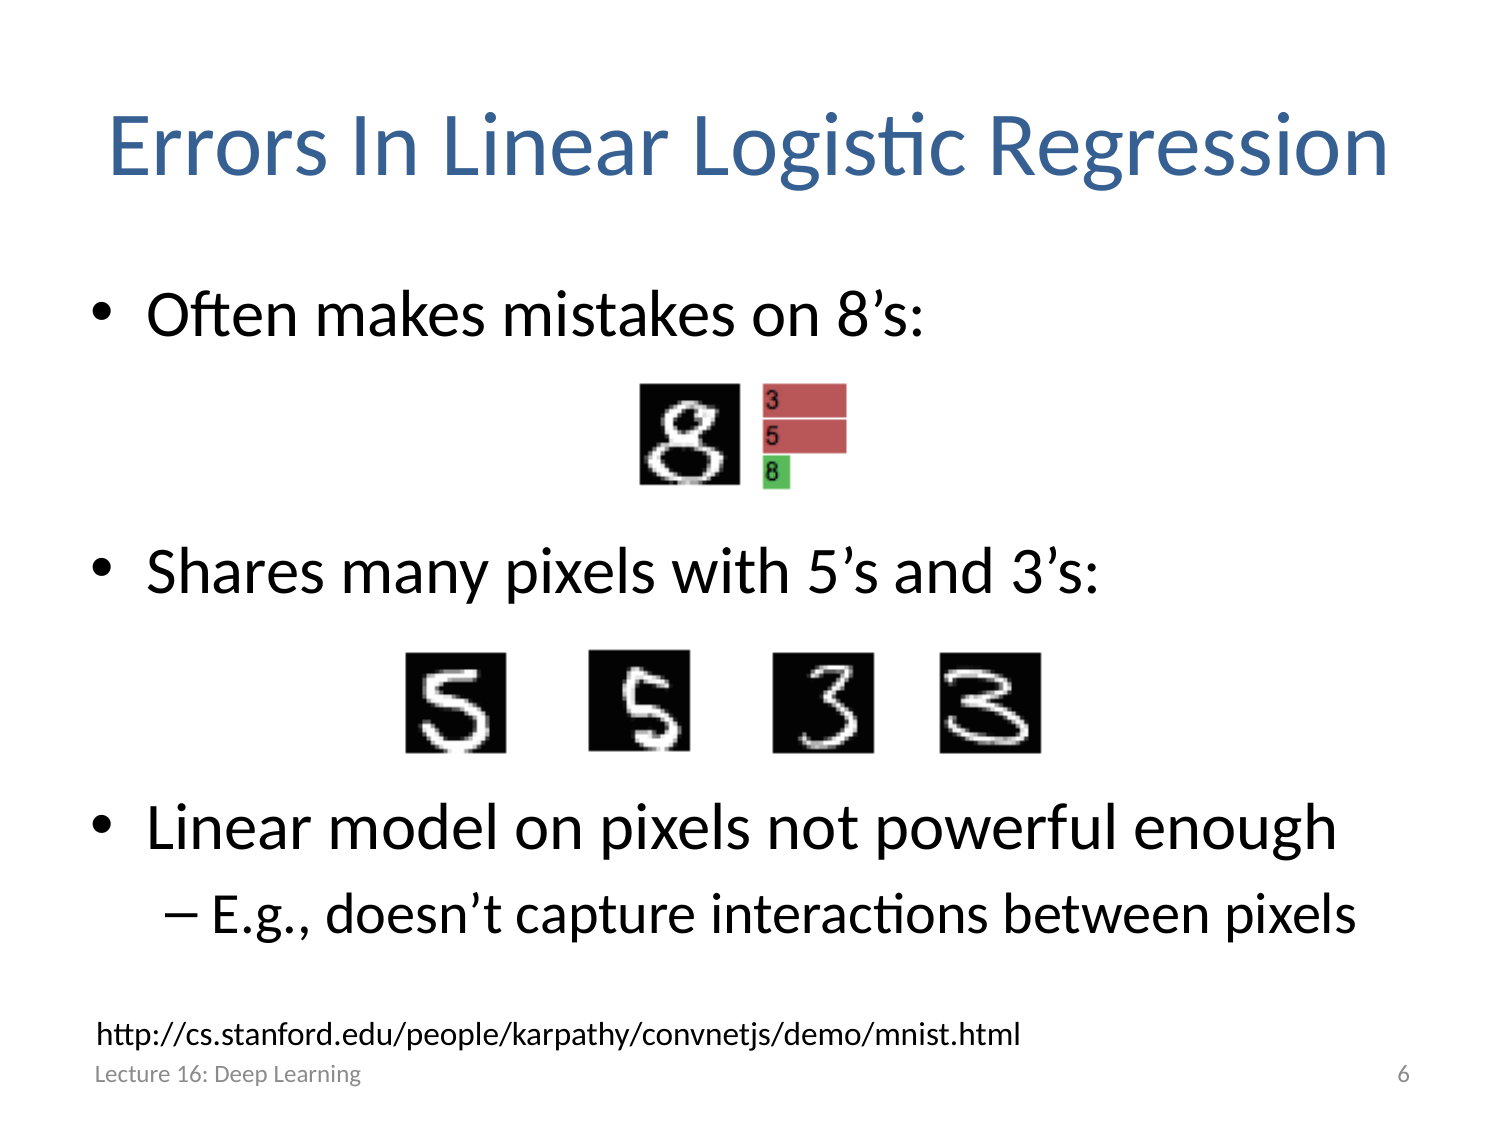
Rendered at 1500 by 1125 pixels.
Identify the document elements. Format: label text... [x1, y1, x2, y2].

text_box http://cs.stanford.edu/people/karpathy/convnetjs/demo/mnist.html [81, 1004, 1194, 1060]
picture [402, 646, 514, 760]
footer Lecture 16: Deep Learning [75, 1042, 382, 1103]
picture [632, 378, 871, 498]
list Often makes mistakes on 8’s: Shares many pixels with 5’s and 3’s: Linear model on pixels not powerful enough E.g., doesn’t capture interactions between pixels [75, 262, 1425, 1005]
picture [932, 646, 1050, 756]
title Errors In Linear Logistic Regression [75, 45, 1425, 233]
picture [585, 640, 699, 758]
picture [767, 646, 883, 758]
slide_number 6 [1074, 1042, 1425, 1103]
